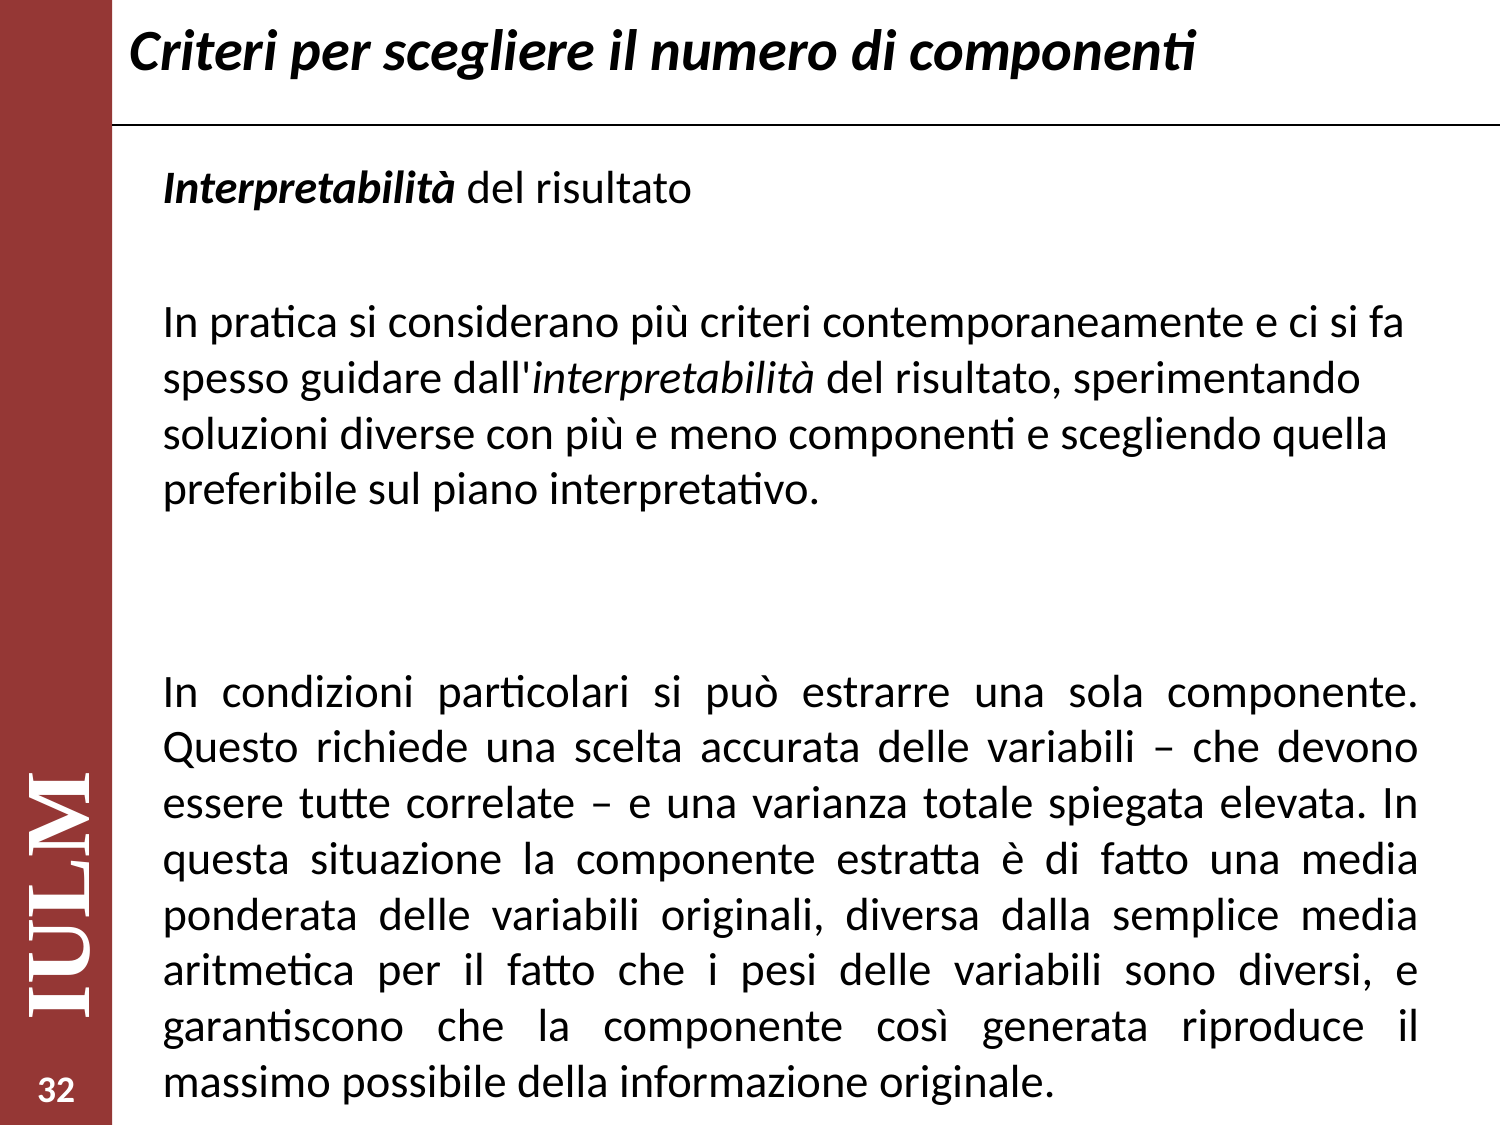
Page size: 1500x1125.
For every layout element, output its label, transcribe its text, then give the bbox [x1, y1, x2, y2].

title Criteri per scegliere il numero di componenti [112, 0, 1500, 149]
list Interpretabilità del risultato In pratica si considerano più criteri contemporaneamente e ci si fa spesso guidare dall'interpretabilità del risultato, sperimentando soluzioni diverse con più e meno componenti e scegliendo quella preferibile sul piano interpretativo. In condizioni particolari si può estrarre una sola componente. Questo richiede una scelta accurata delle variabili – che devono essere tutte correlate – e una varianza totale spiegata elevata. In questa situazione la componente estratta è di fatto una media ponderata delle variabili originali, diversa dalla semplice media aritmetica per il fatto che i pesi delle variabili sono diversi, e garantiscono che la componente così generata riproduce il massimo possibile della informazione originale. [147, 149, 1435, 1125]
